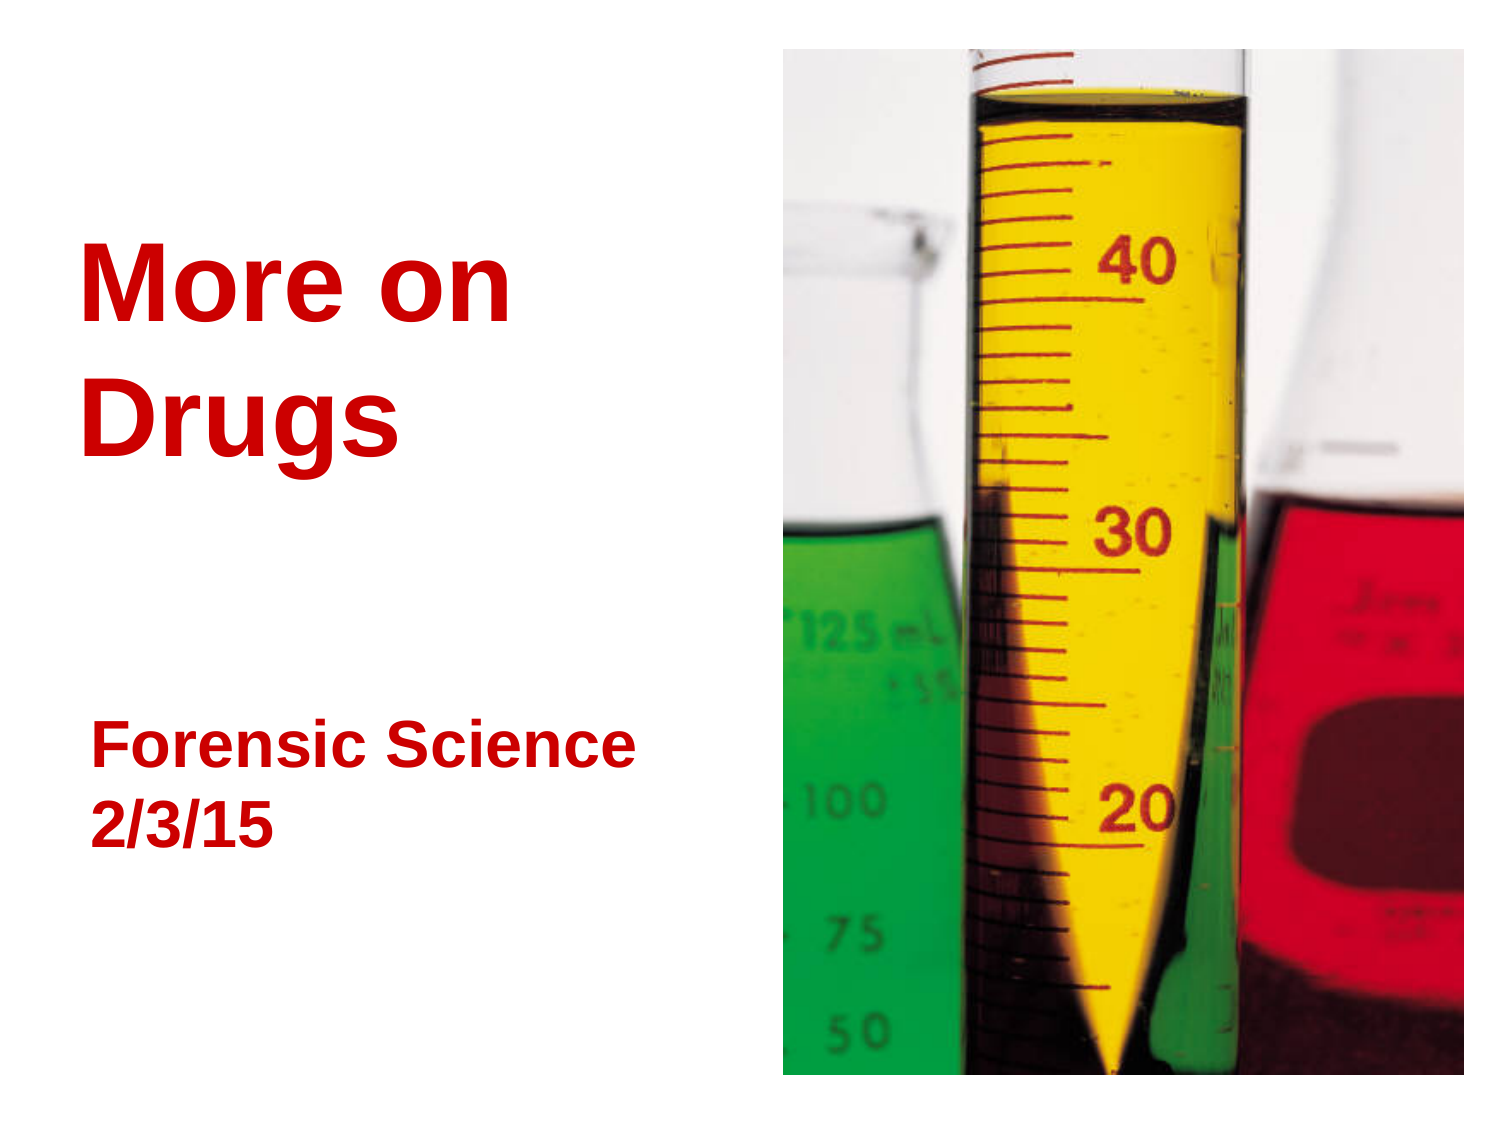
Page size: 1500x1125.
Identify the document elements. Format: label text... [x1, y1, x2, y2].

title More on Drugs [62, 87, 713, 601]
picture [783, 49, 1464, 1075]
subtitle Forensic Science 2/3/15 [74, 662, 713, 901]
